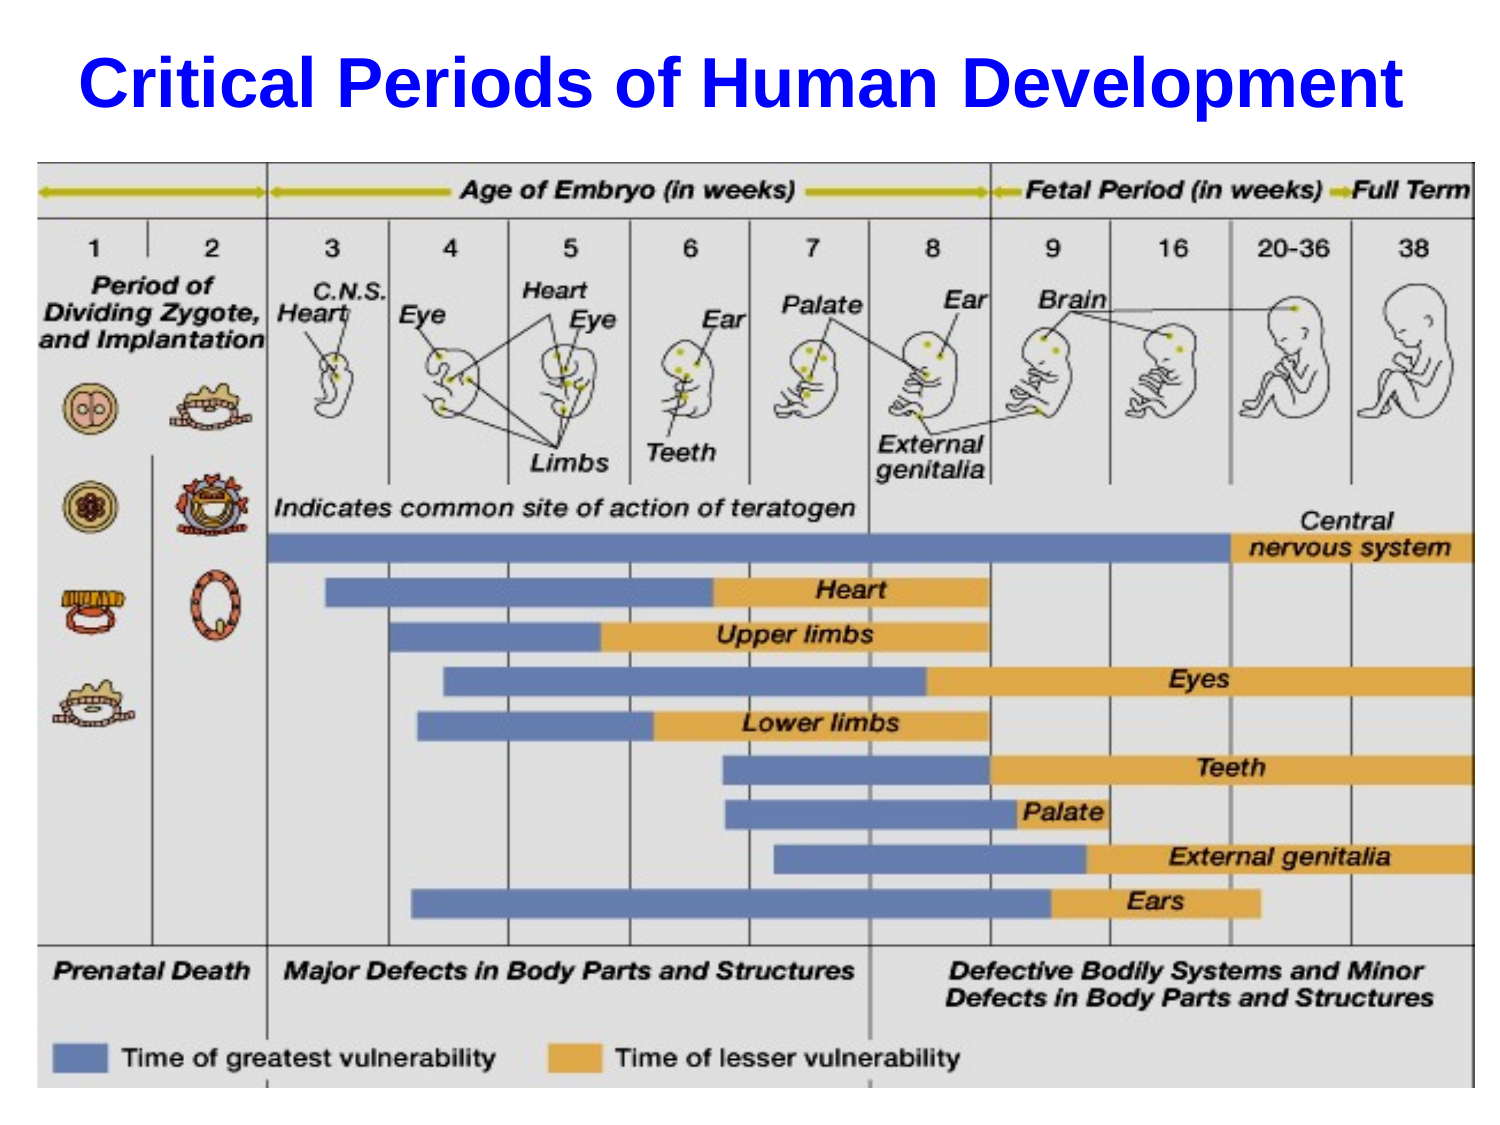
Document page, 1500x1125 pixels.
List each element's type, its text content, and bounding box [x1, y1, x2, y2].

text_box [37, 162, 1475, 1088]
title Critical Periods of Human Development [76, 34, 1412, 162]
